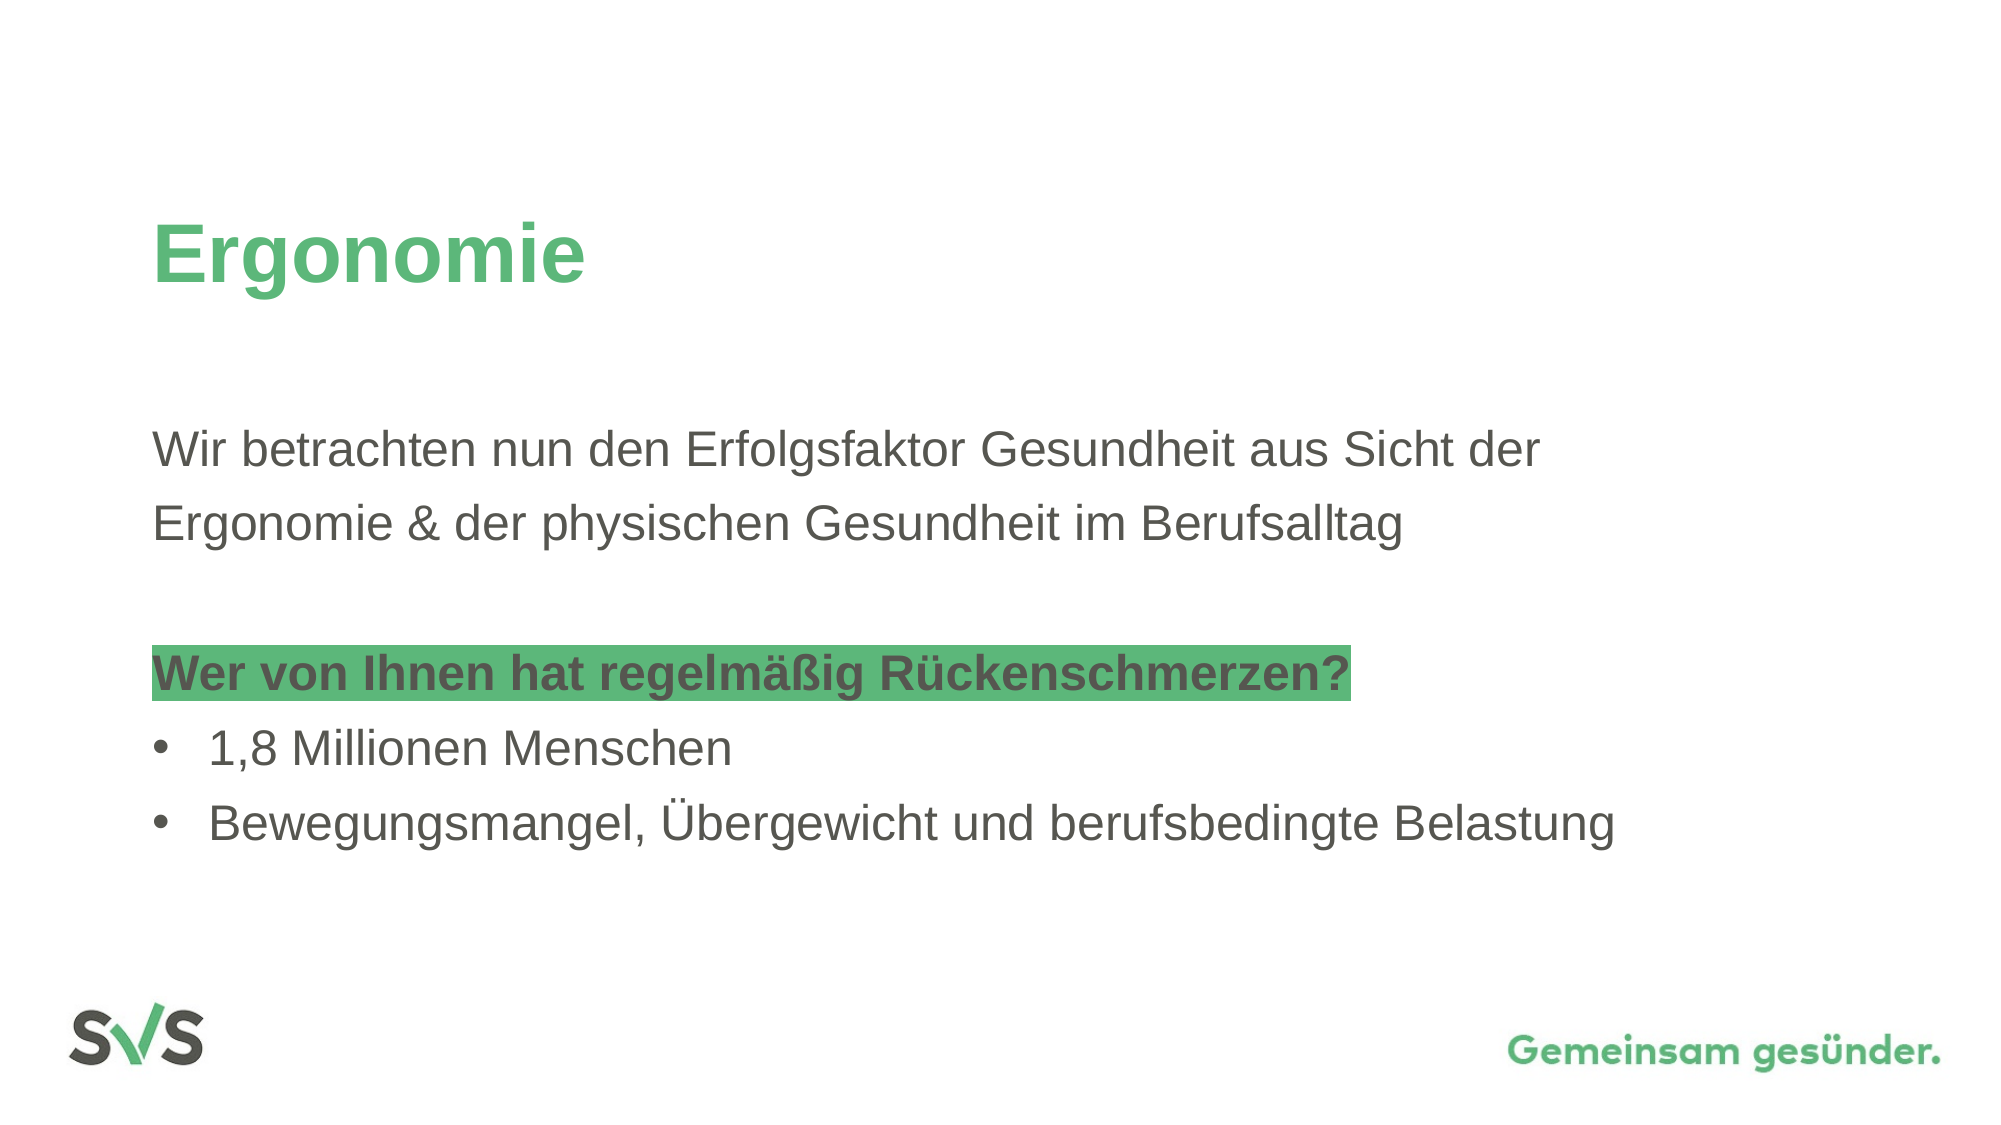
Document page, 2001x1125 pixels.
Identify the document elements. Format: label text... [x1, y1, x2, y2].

text_box Wir betrachten nun den Erfolgsfaktor Gesundheit aus Sicht der Ergonomie & der physischen Gesundheit im Berufsalltag Wer von Ihnen hat regelmäßig Rückenschmerzen? 1,8 Millionen Menschen Bewegungsmangel, Übergewicht und berufsbedingte Belastung [137, 415, 1863, 974]
picture [0, 996, 2000, 1125]
title Ergonomie [137, 89, 1863, 308]
